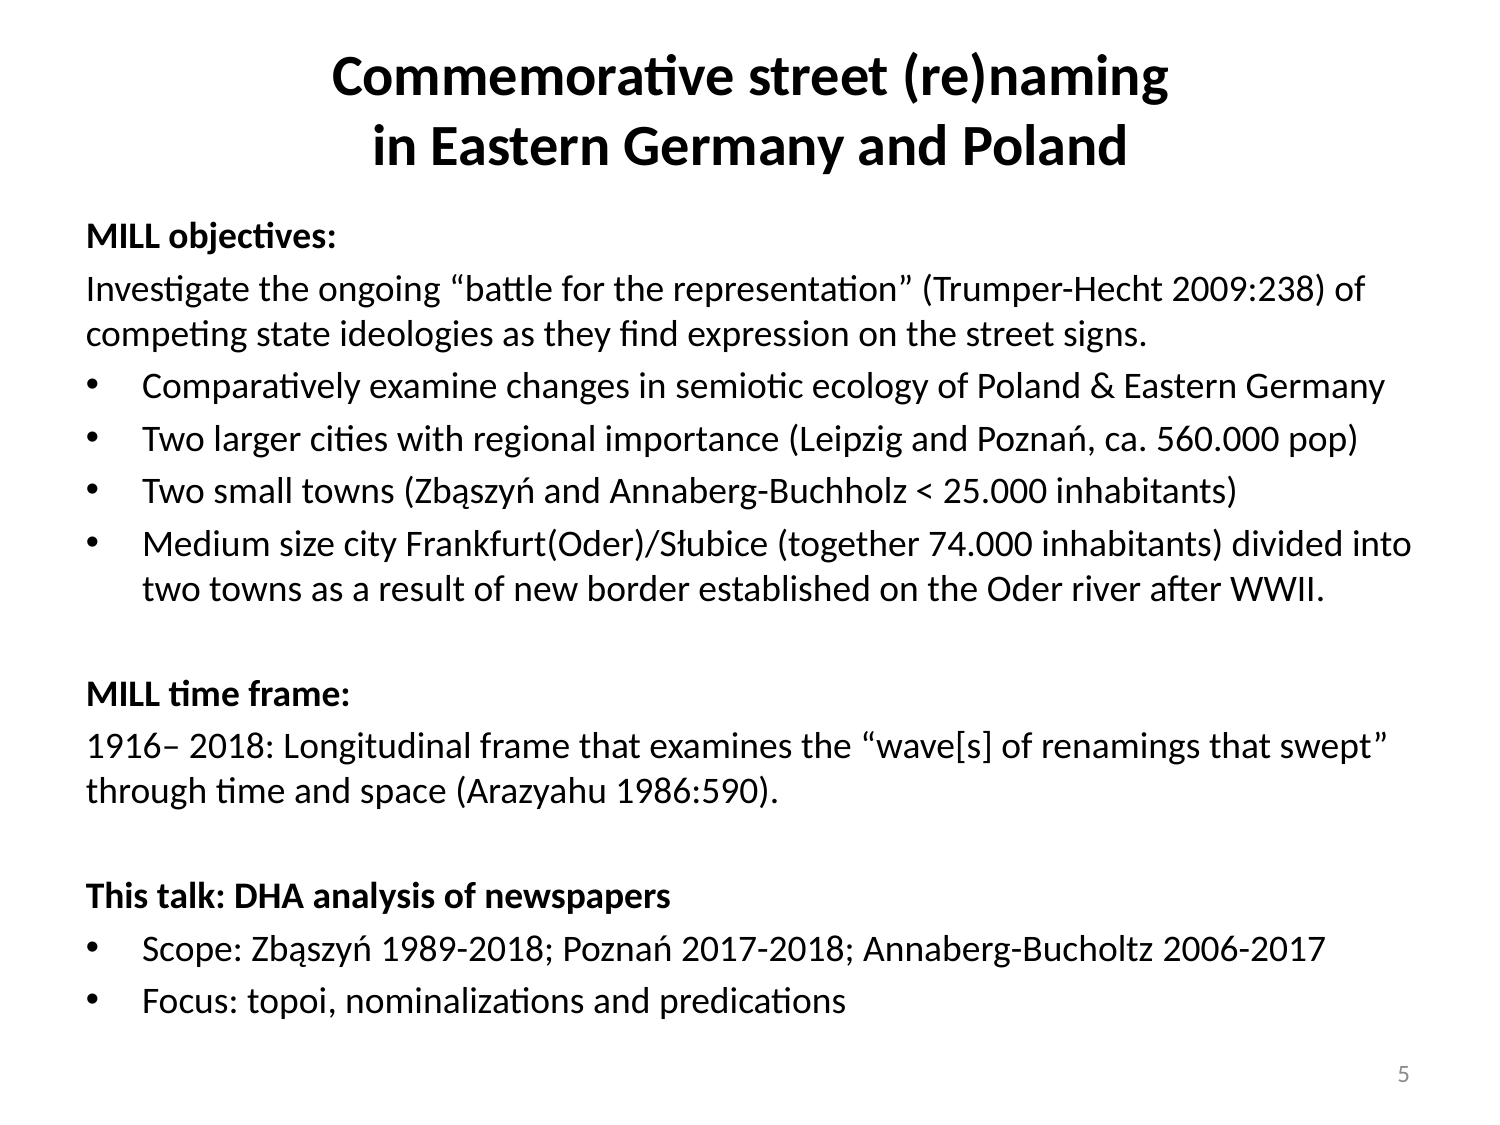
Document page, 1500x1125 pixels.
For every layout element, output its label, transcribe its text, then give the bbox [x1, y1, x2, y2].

list MILL objectives: Investigate the ongoing “battle for the representation” (Trumper-Hecht 2009:238) of competing state ideologies as they find expression on the street signs. Comparatively examine changes in semiotic ecology of Poland & Eastern Germany Two larger cities with regional importance (Leipzig and Poznań, ca. 560.000 pop) Two small towns (Zbąszyń and Annaberg-Buchholz < 25.000 inhabitants) Medium size city Frankfurt(Oder)/Słubice (together 74.000 inhabitants) divided into two towns as a result of new border established on the Oder river after WWII. MILL time frame: 1916– 2018: Longitudinal frame that examines the “wave[s] of renamings that swept” through time and space (Arazyahu 1986:590). This talk: DHA analysis of newspapers Scope: Zbąszyń 1989-2018; Poznań 2017-2018; Annaberg-Bucholtz 2006-2017 Focus: topoi, nominalizations and predications [70, 203, 1495, 1112]
slide_number 5 [1074, 1042, 1425, 1103]
text_box Commemorative street (re)naming in Eastern Germany and Poland [147, 29, 1354, 185]
